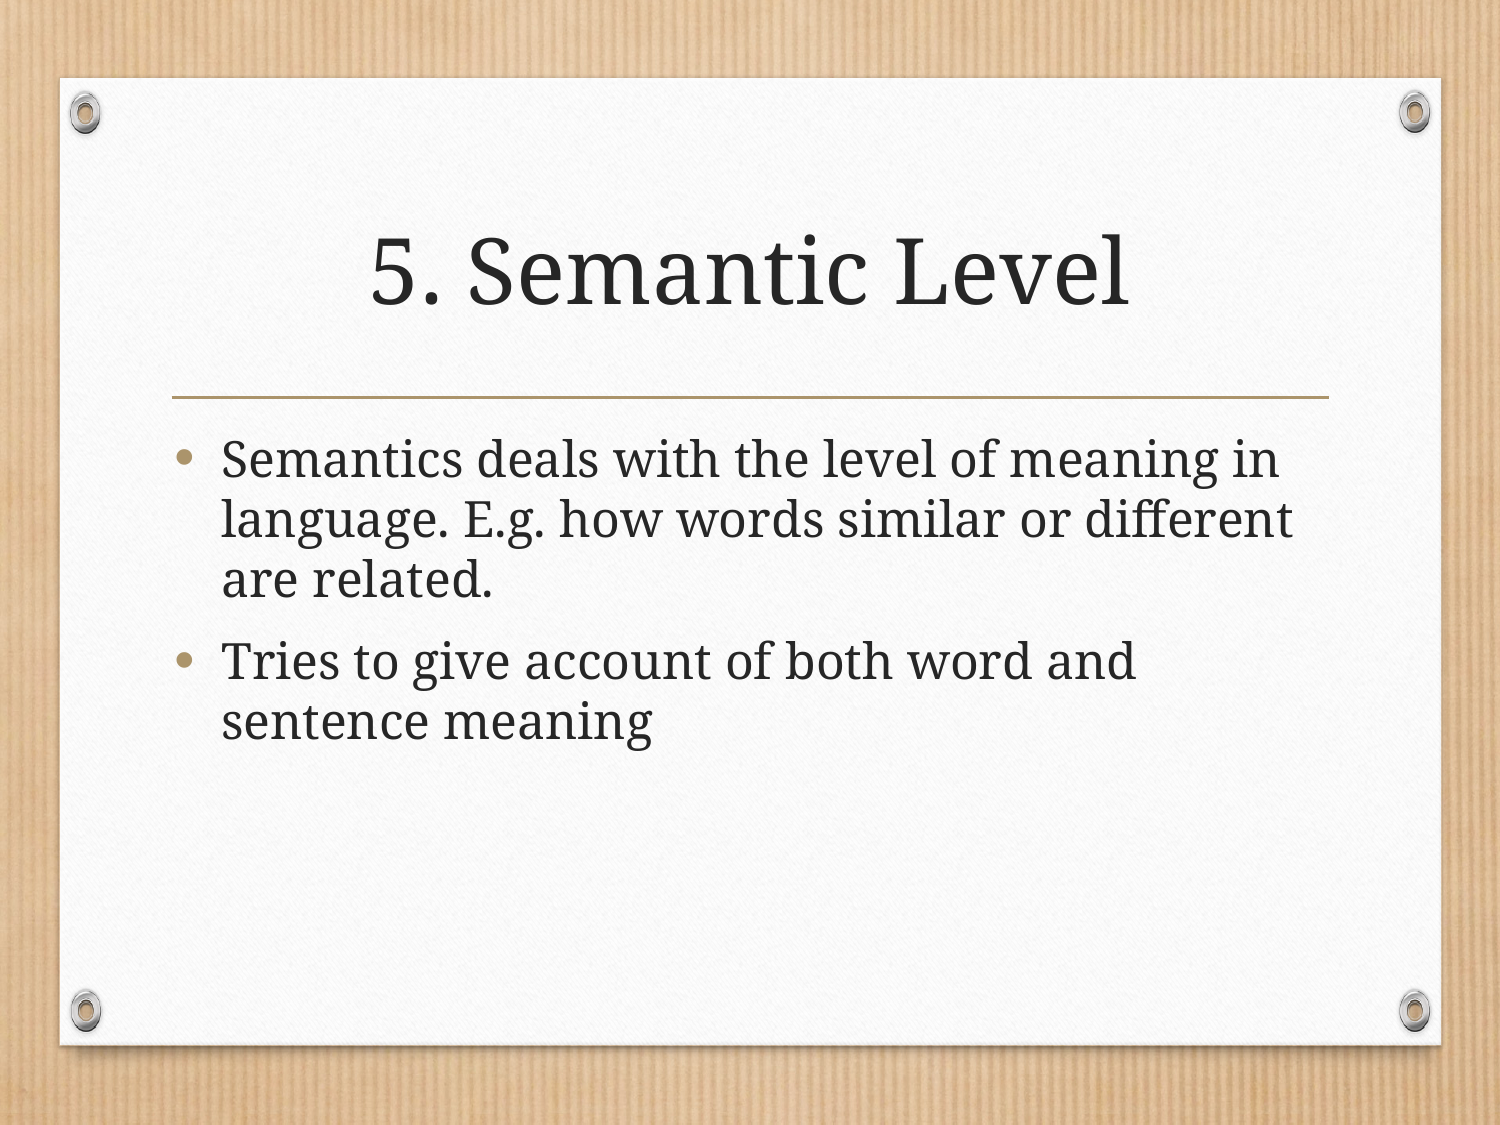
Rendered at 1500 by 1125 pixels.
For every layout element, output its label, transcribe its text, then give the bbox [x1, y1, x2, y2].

list Semantics deals with the level of meaning in language. E.g. how words similar or different are related. Tries to give account of both word and sentence meaning [159, 419, 1341, 964]
title 5. Semantic Level [159, 161, 1341, 375]
picture [0, 0, 1500, 1125]
